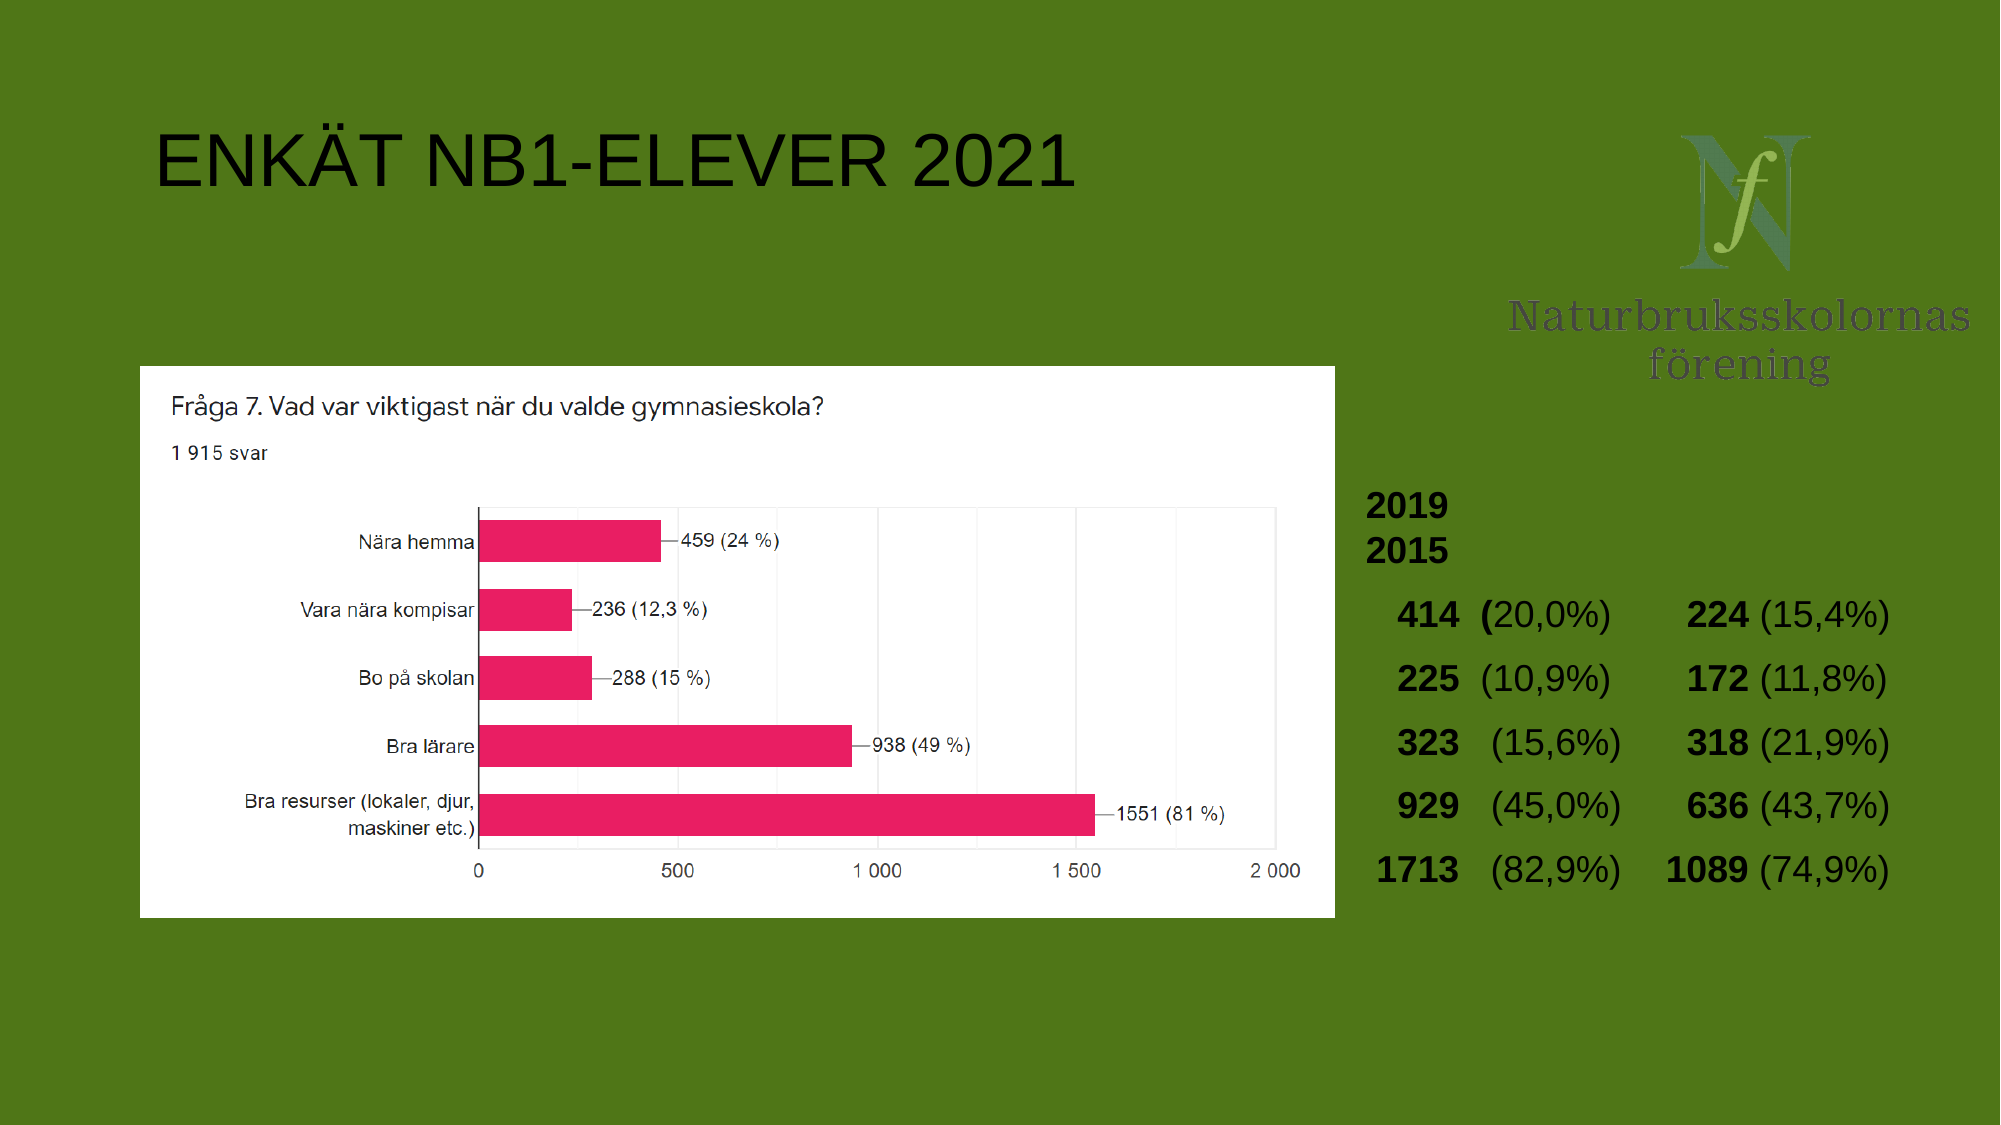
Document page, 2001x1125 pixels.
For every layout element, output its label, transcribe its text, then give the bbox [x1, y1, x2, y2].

picture [139, 366, 1336, 918]
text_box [139, 13, 1985, 506]
text_box 2019 2015 414 (20,0%) 224 (15,4%) 225 (10,9%) 172 (11,8%) 323 (15,6%) 318 (21,9%) 929 (45,0%) 636 (43,7%) 1713 (82,9%) 1089 (74,9%) [1351, 506, 1913, 898]
